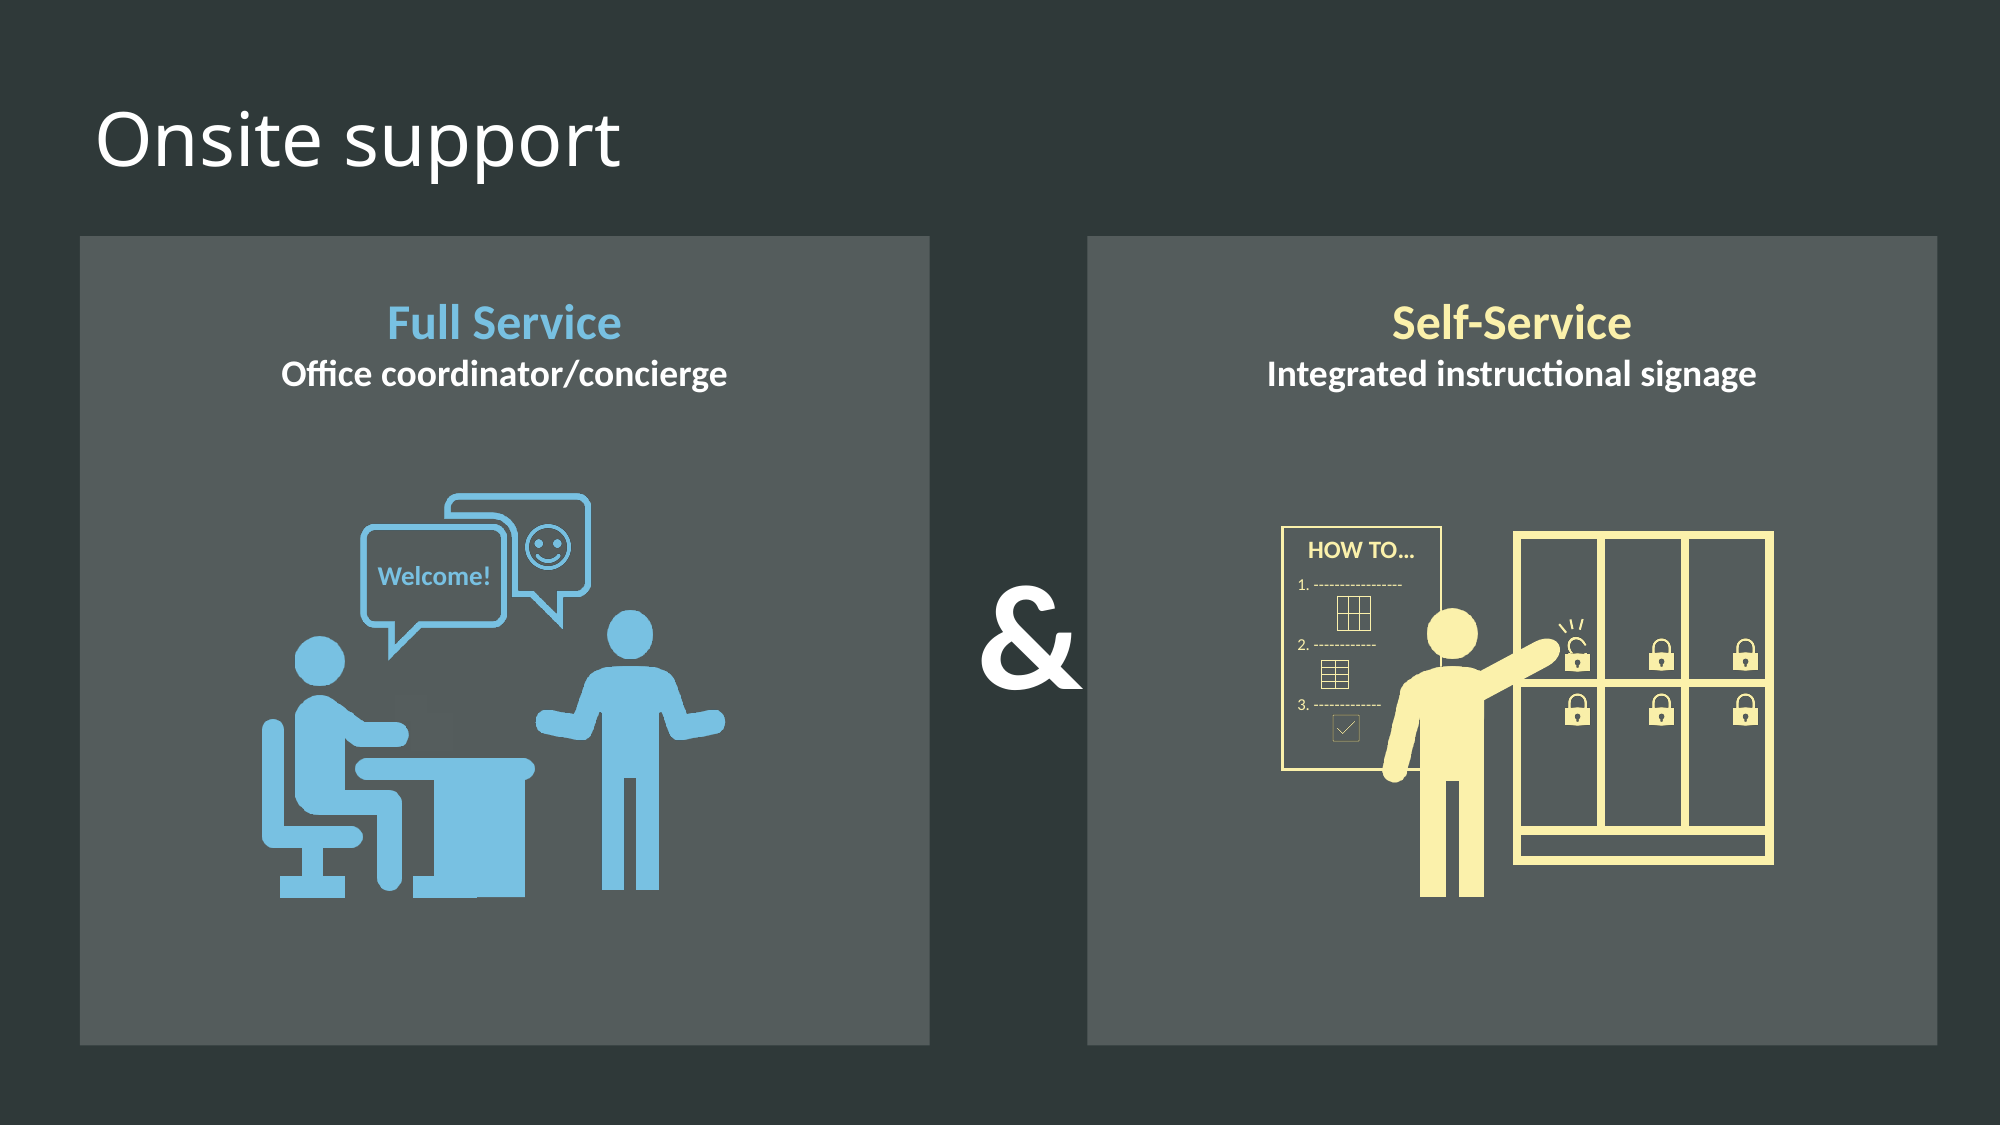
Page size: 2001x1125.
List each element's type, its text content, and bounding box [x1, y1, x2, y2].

picture [1724, 633, 1767, 676]
table_header [1528, 662, 1597, 679]
picture [1298, 598, 1485, 906]
picture [1724, 688, 1767, 731]
text_box Onsite support [79, 83, 1921, 189]
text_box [1578, 619, 1584, 630]
table_header [1689, 539, 1765, 679]
picture [1640, 633, 1683, 676]
table_cell [1521, 687, 1597, 826]
text_box & [962, 532, 1062, 728]
text_box Self-Service Integrated instructional signage [1086, 235, 1938, 1046]
text_box [1485, 637, 1561, 701]
table_cell [1605, 687, 1681, 826]
table_header [1605, 539, 1681, 679]
picture [1640, 688, 1683, 731]
table_cell [1689, 687, 1765, 826]
table_header [1521, 539, 1597, 647]
table_cell [1521, 835, 1765, 856]
picture [1552, 622, 1599, 677]
text_box HOW TO… 1. ----------------- 2. ------------ 3. ------------- [1281, 526, 1442, 771]
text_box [1560, 623, 1566, 634]
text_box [79, 236, 930, 1046]
picture [1556, 688, 1599, 731]
